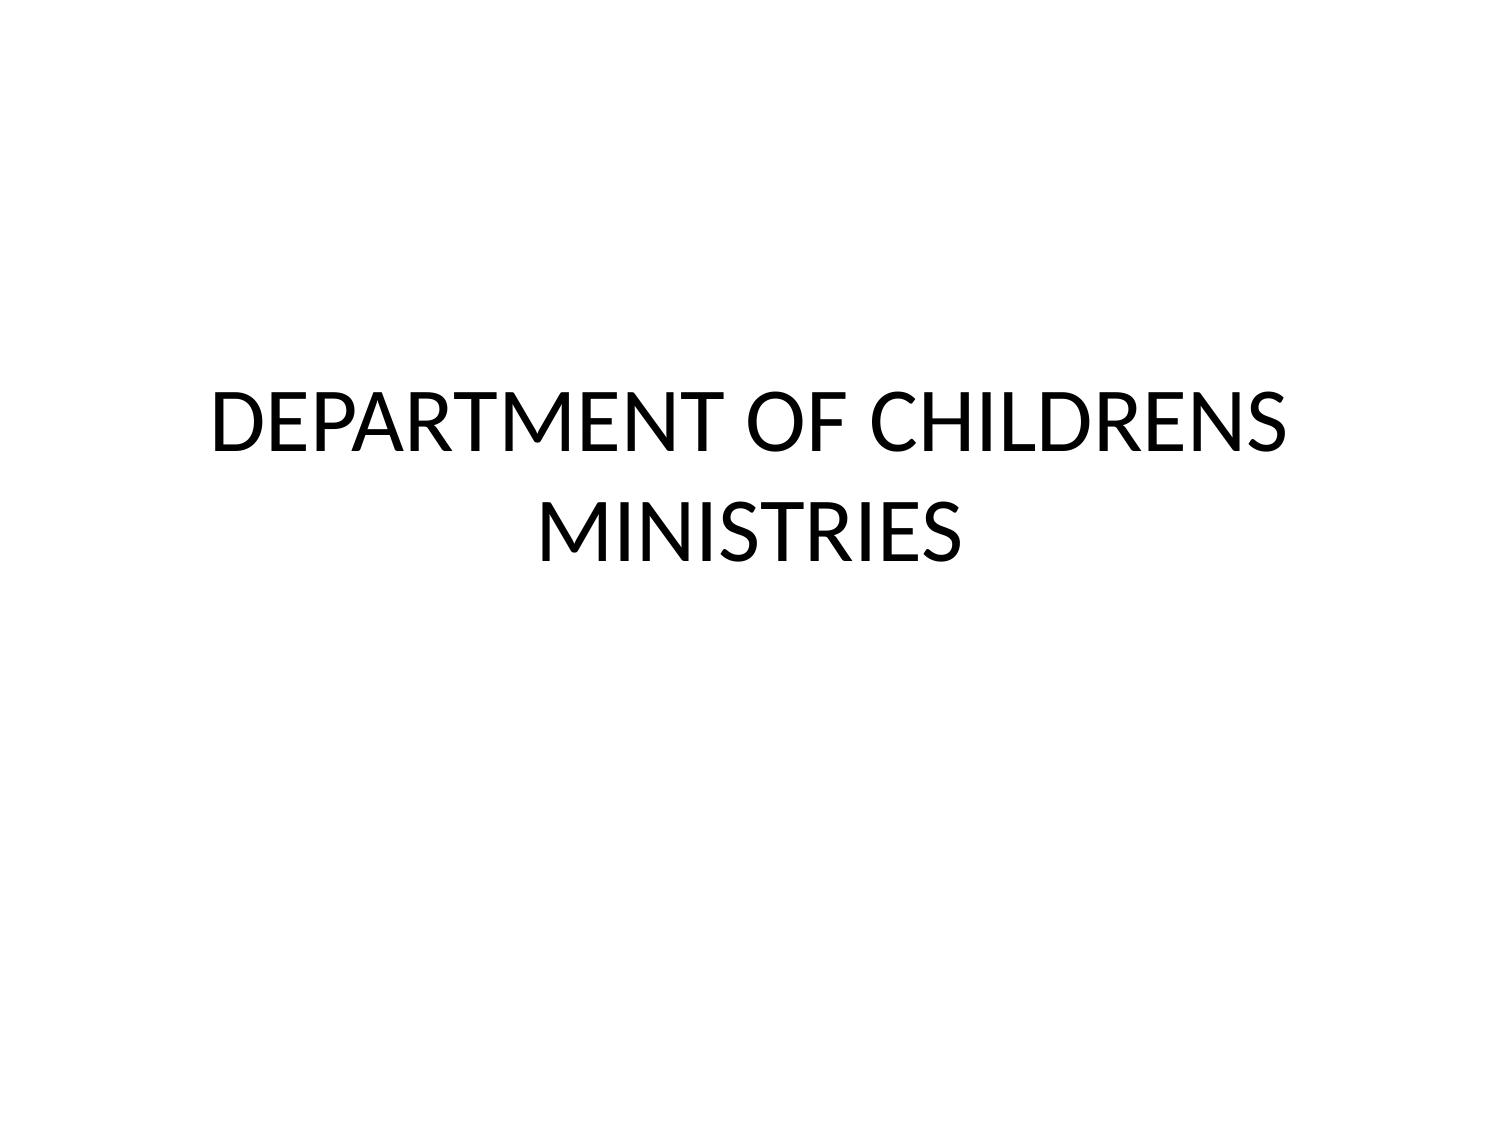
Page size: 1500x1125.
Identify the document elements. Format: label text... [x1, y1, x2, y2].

title DEPARTMENT OF CHILDRENS MINISTRIES [112, 349, 1388, 591]
